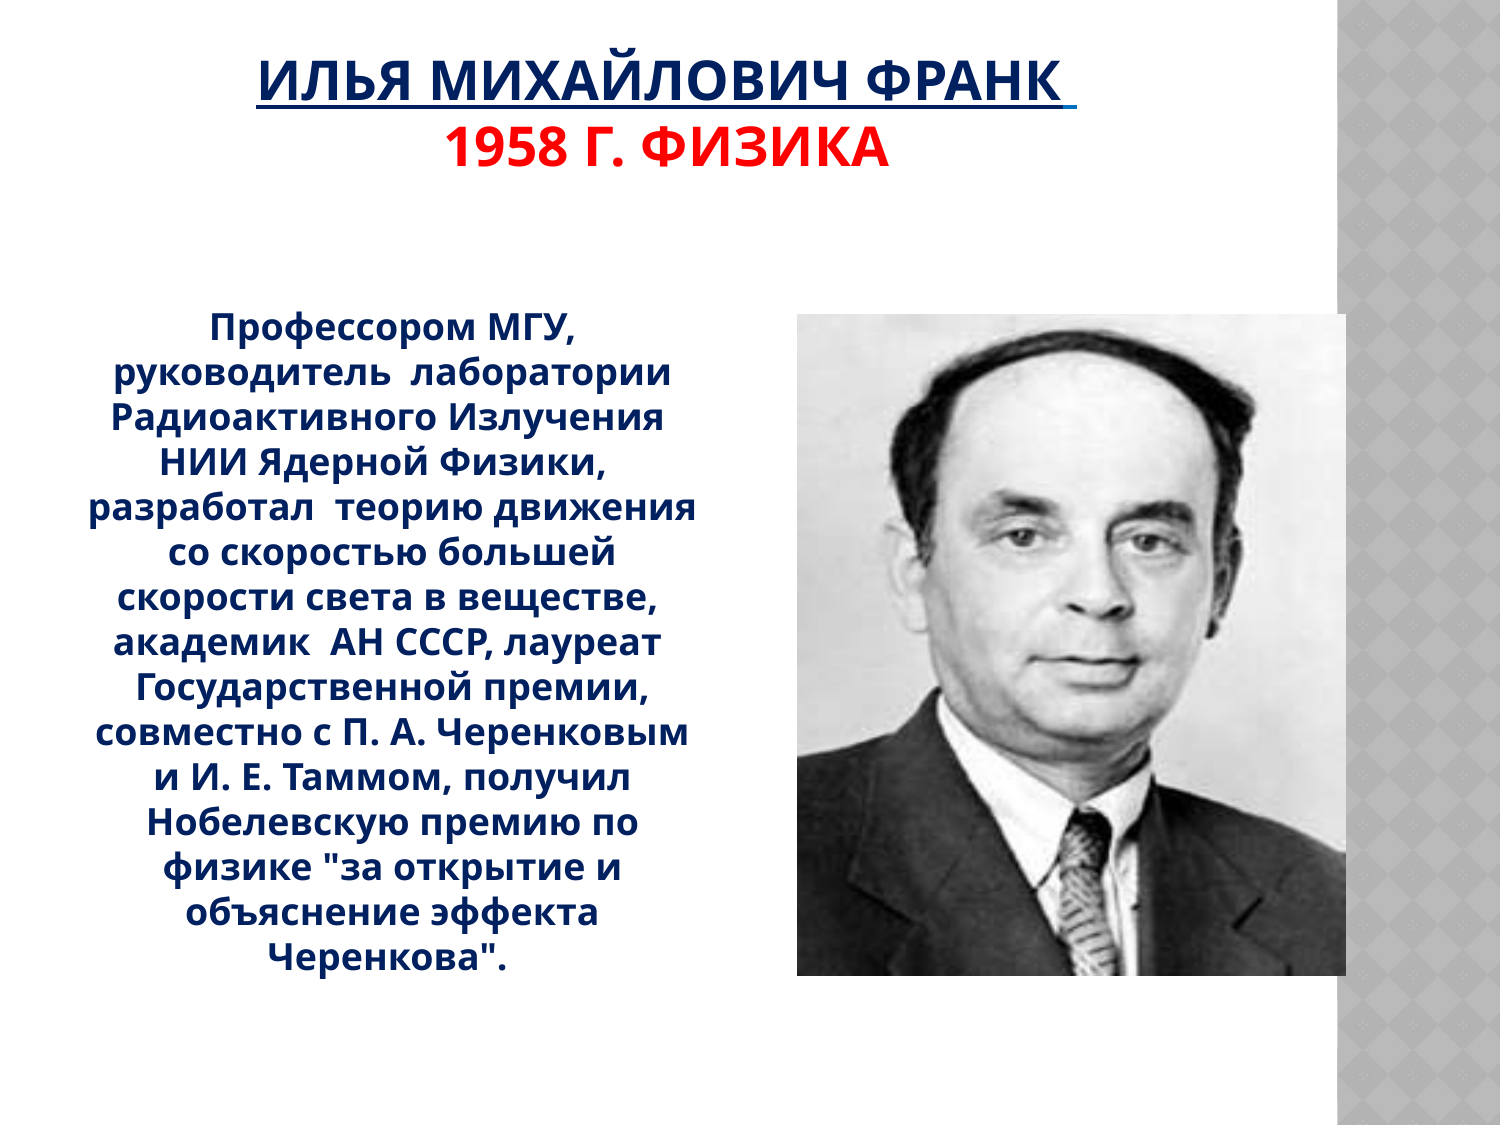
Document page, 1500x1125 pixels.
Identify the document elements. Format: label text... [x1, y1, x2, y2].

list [796, 314, 1347, 977]
title Илья Михайлович Франк 1958 г. Физика [75, 44, 1258, 244]
list Профессором МГУ, руководитель лаборатории Радиоактивного Излучения НИИ Ядерной Физики, разработал теорию движения со скоростью большей скорости света в веществе, академик АН СССР, лауреат Государственной премии, совместно с П. А. Черенковым и И. Е. Таммом, получил Нобелевскую премию по физике "за открытие и объяснение эффекта Черенкова". [75, 302, 703, 1005]
